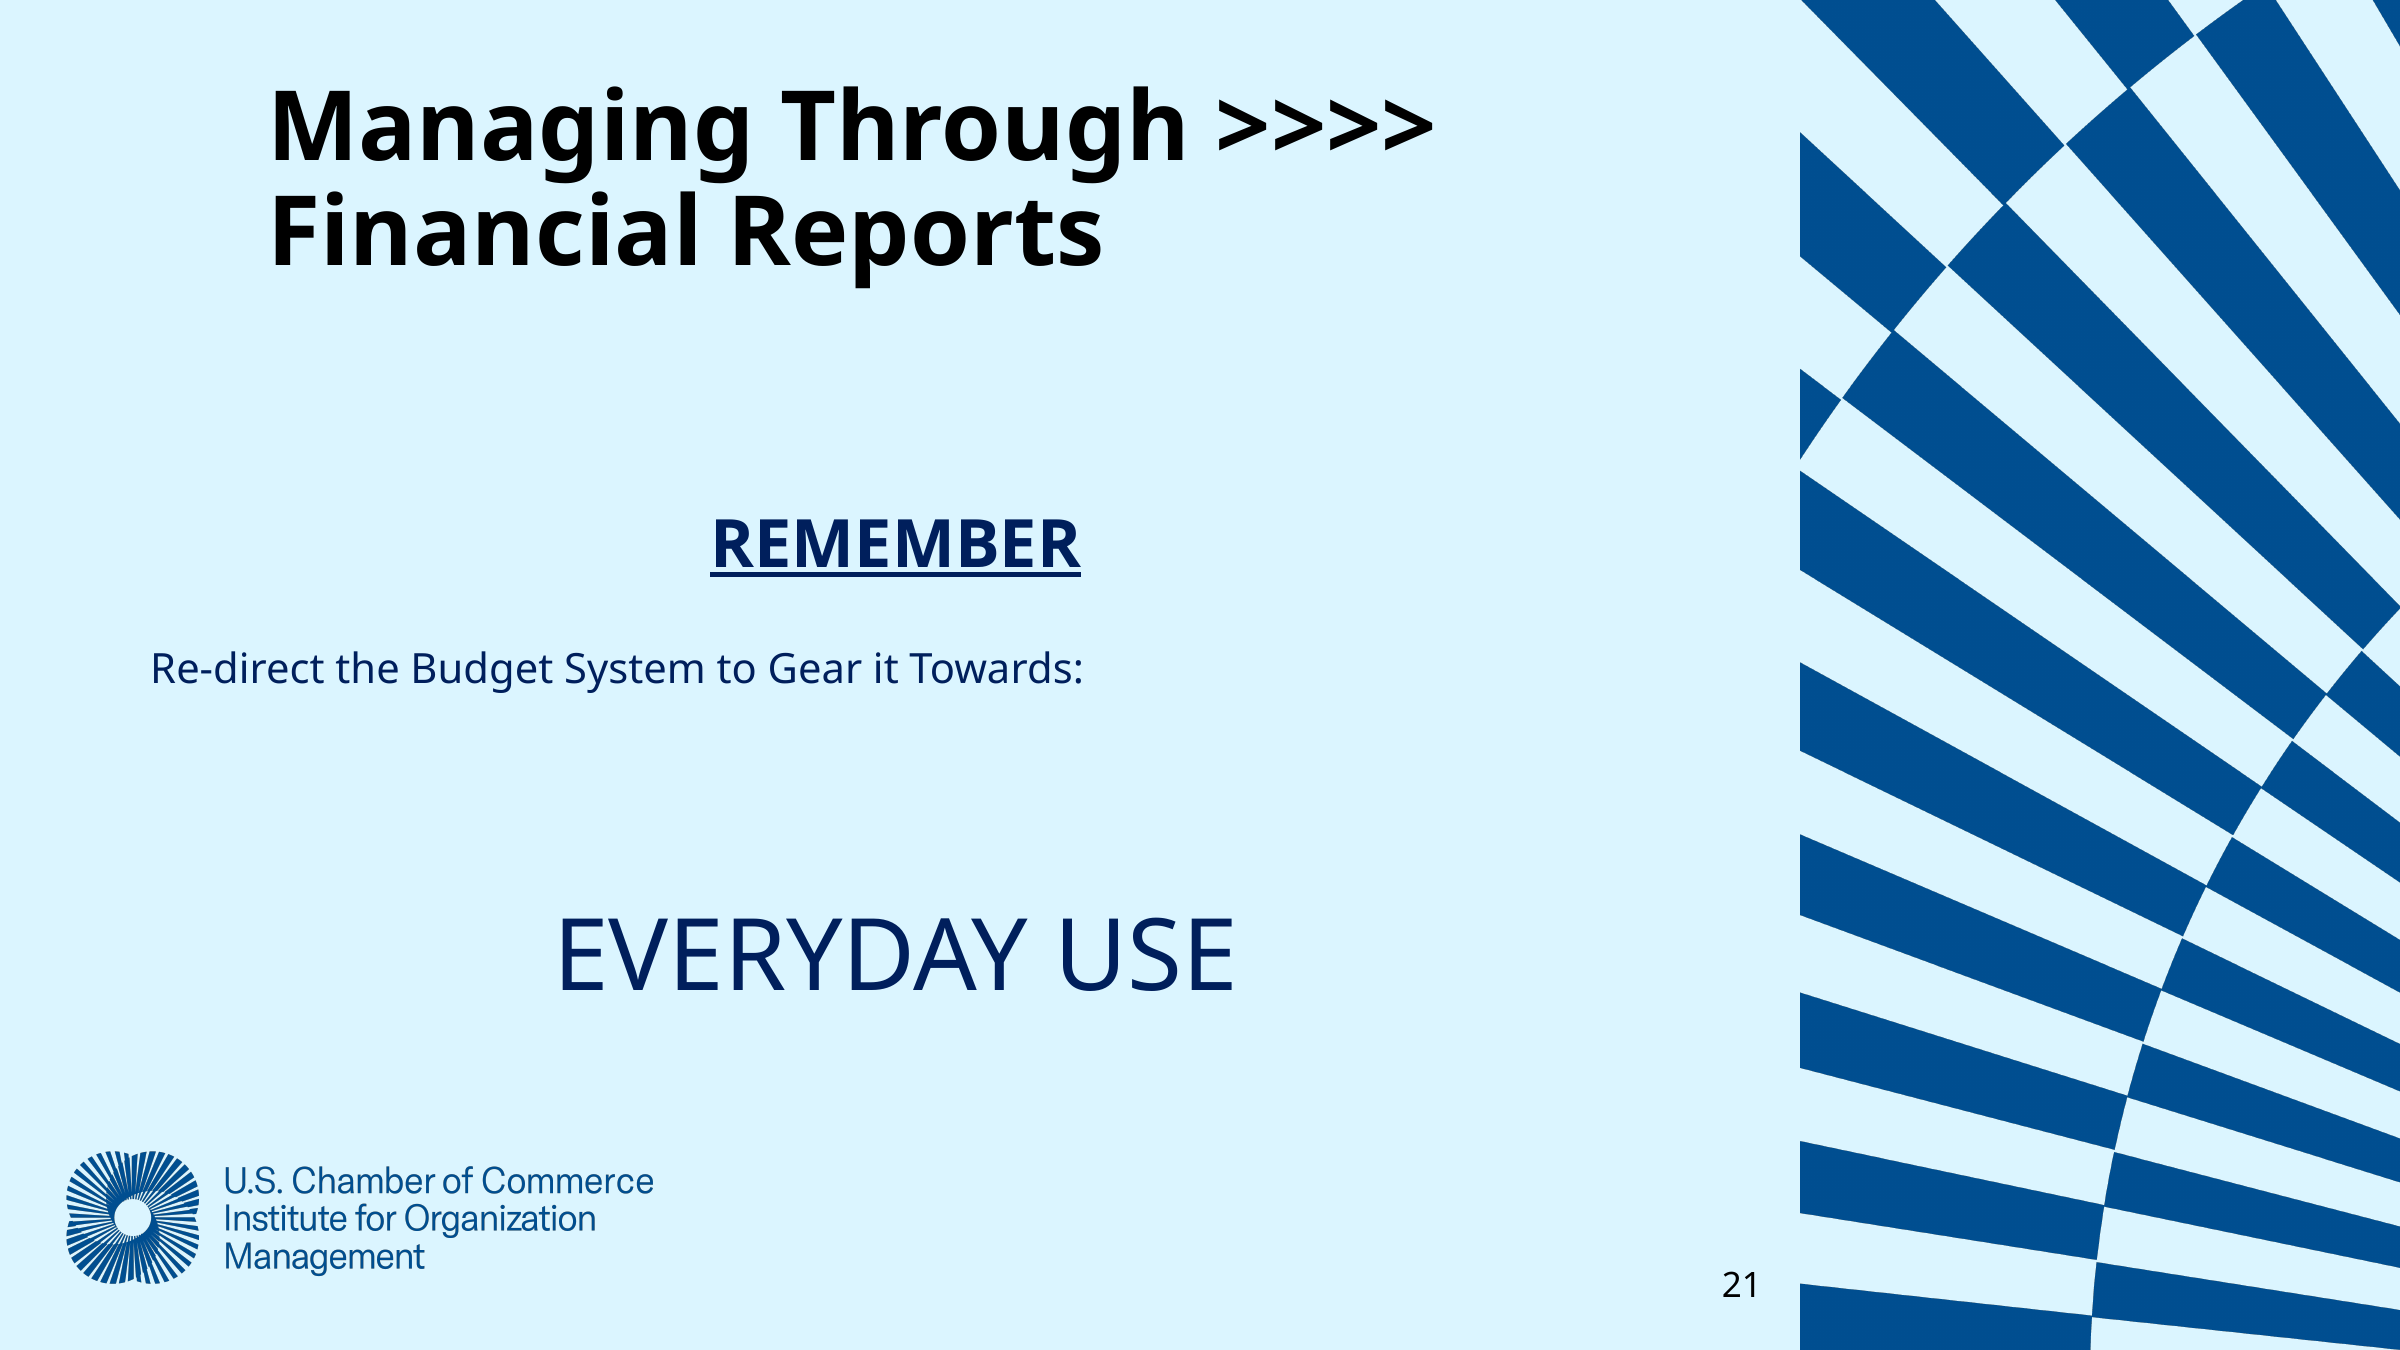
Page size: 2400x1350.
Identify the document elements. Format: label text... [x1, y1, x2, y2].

list REMEMBER Re-direct the Budget System to Gear it Towards: EVERYDAY USE [135, 502, 1657, 1148]
picture [1799, 0, 2400, 1350]
picture [0, 1085, 719, 1350]
text_box 21 [1401, 1241, 1777, 1332]
text_box Managing Through >>>> Financial Reports [252, 69, 1753, 295]
